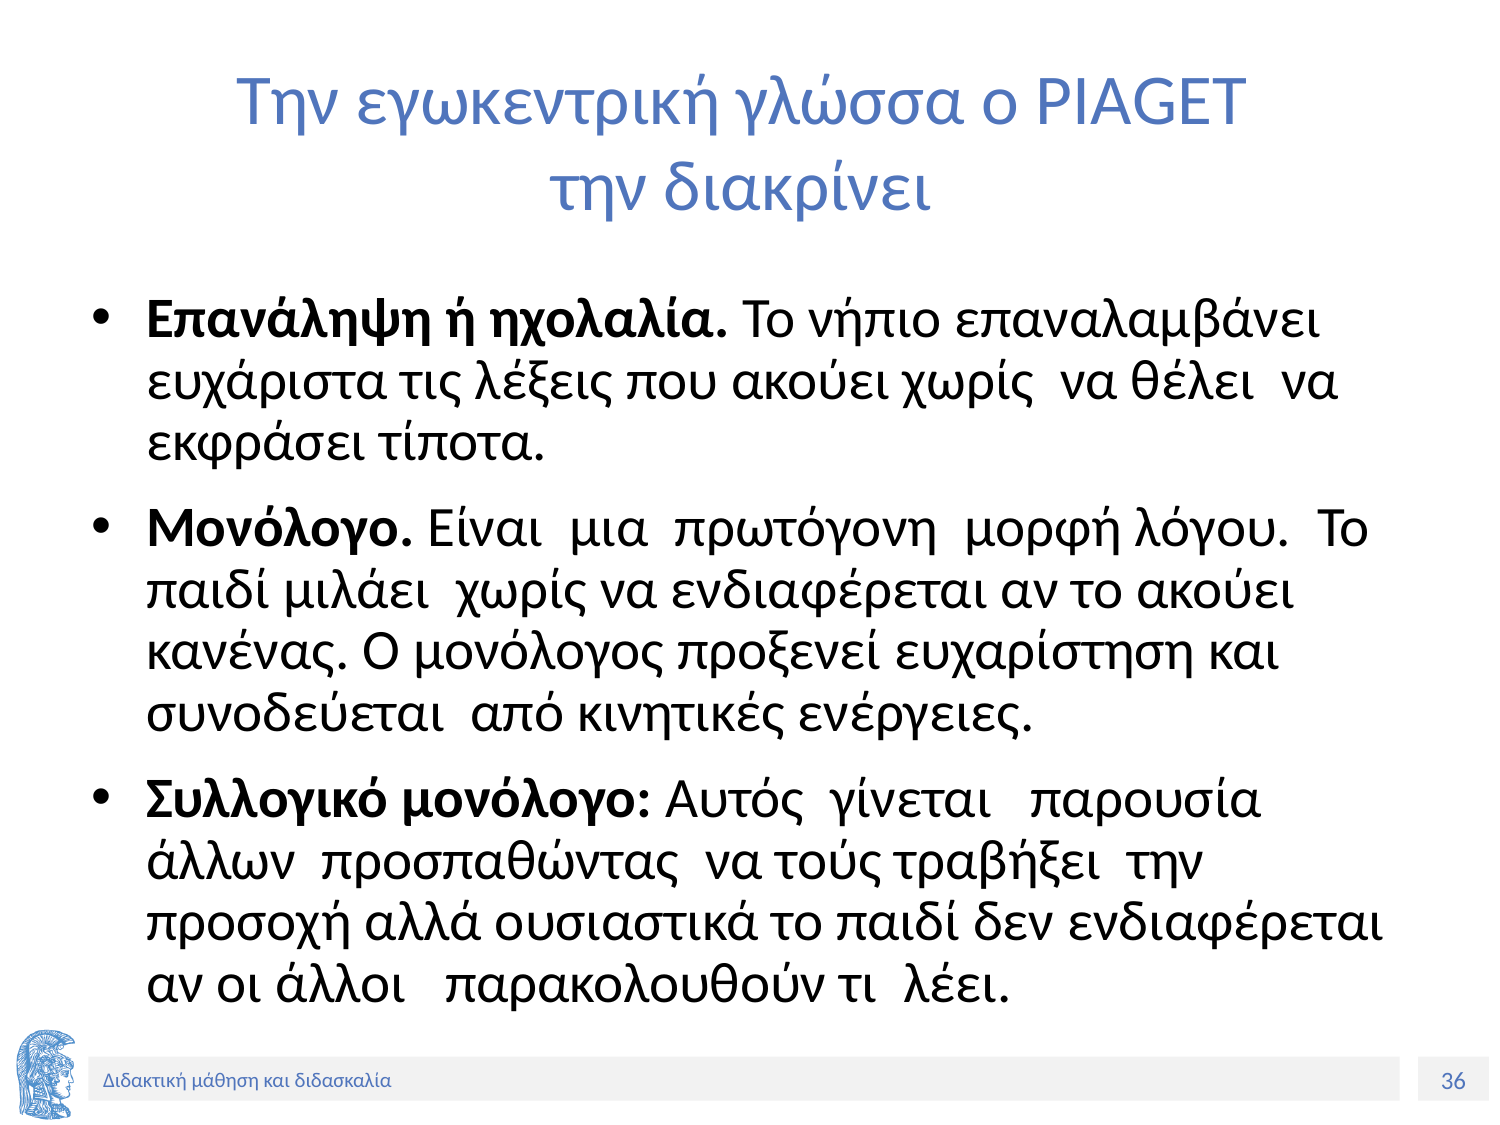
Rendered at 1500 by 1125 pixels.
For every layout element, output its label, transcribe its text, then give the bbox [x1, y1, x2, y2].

title Την εγωκεντρική γλώσσα ο ΡΙΑGΕΤ την διακρίνει [75, 45, 1425, 233]
list Επανάληψη ή ηχολαλία. Το νήπιο επαναλαμβάνει ευχάριστα τις λέξεις που ακούει χωρίς να θέλει να εκφράσει τίποτα. Μονόλογο. Είναι μια πρωτόγονη μορφή λόγου. Το παιδί μιλάει χωρίς να ενδιαφέρεται αν το ακούει κανένας. Ο μονόλογος προξενεί ευχαρίστηση και συνοδεύεται από κινητικές ενέργειες. Συλλογικό μονόλογο: Αυτός γίνεται παρουσία άλλων προσπαθώντας να τούς τραβήξει την προσοχή αλλά ουσιαστικά το παιδί δεν ενδιαφέρεται αν οι άλλοι παρακολουθούν τι λέει. [76, 280, 1427, 1024]
picture [9, 1026, 81, 1120]
